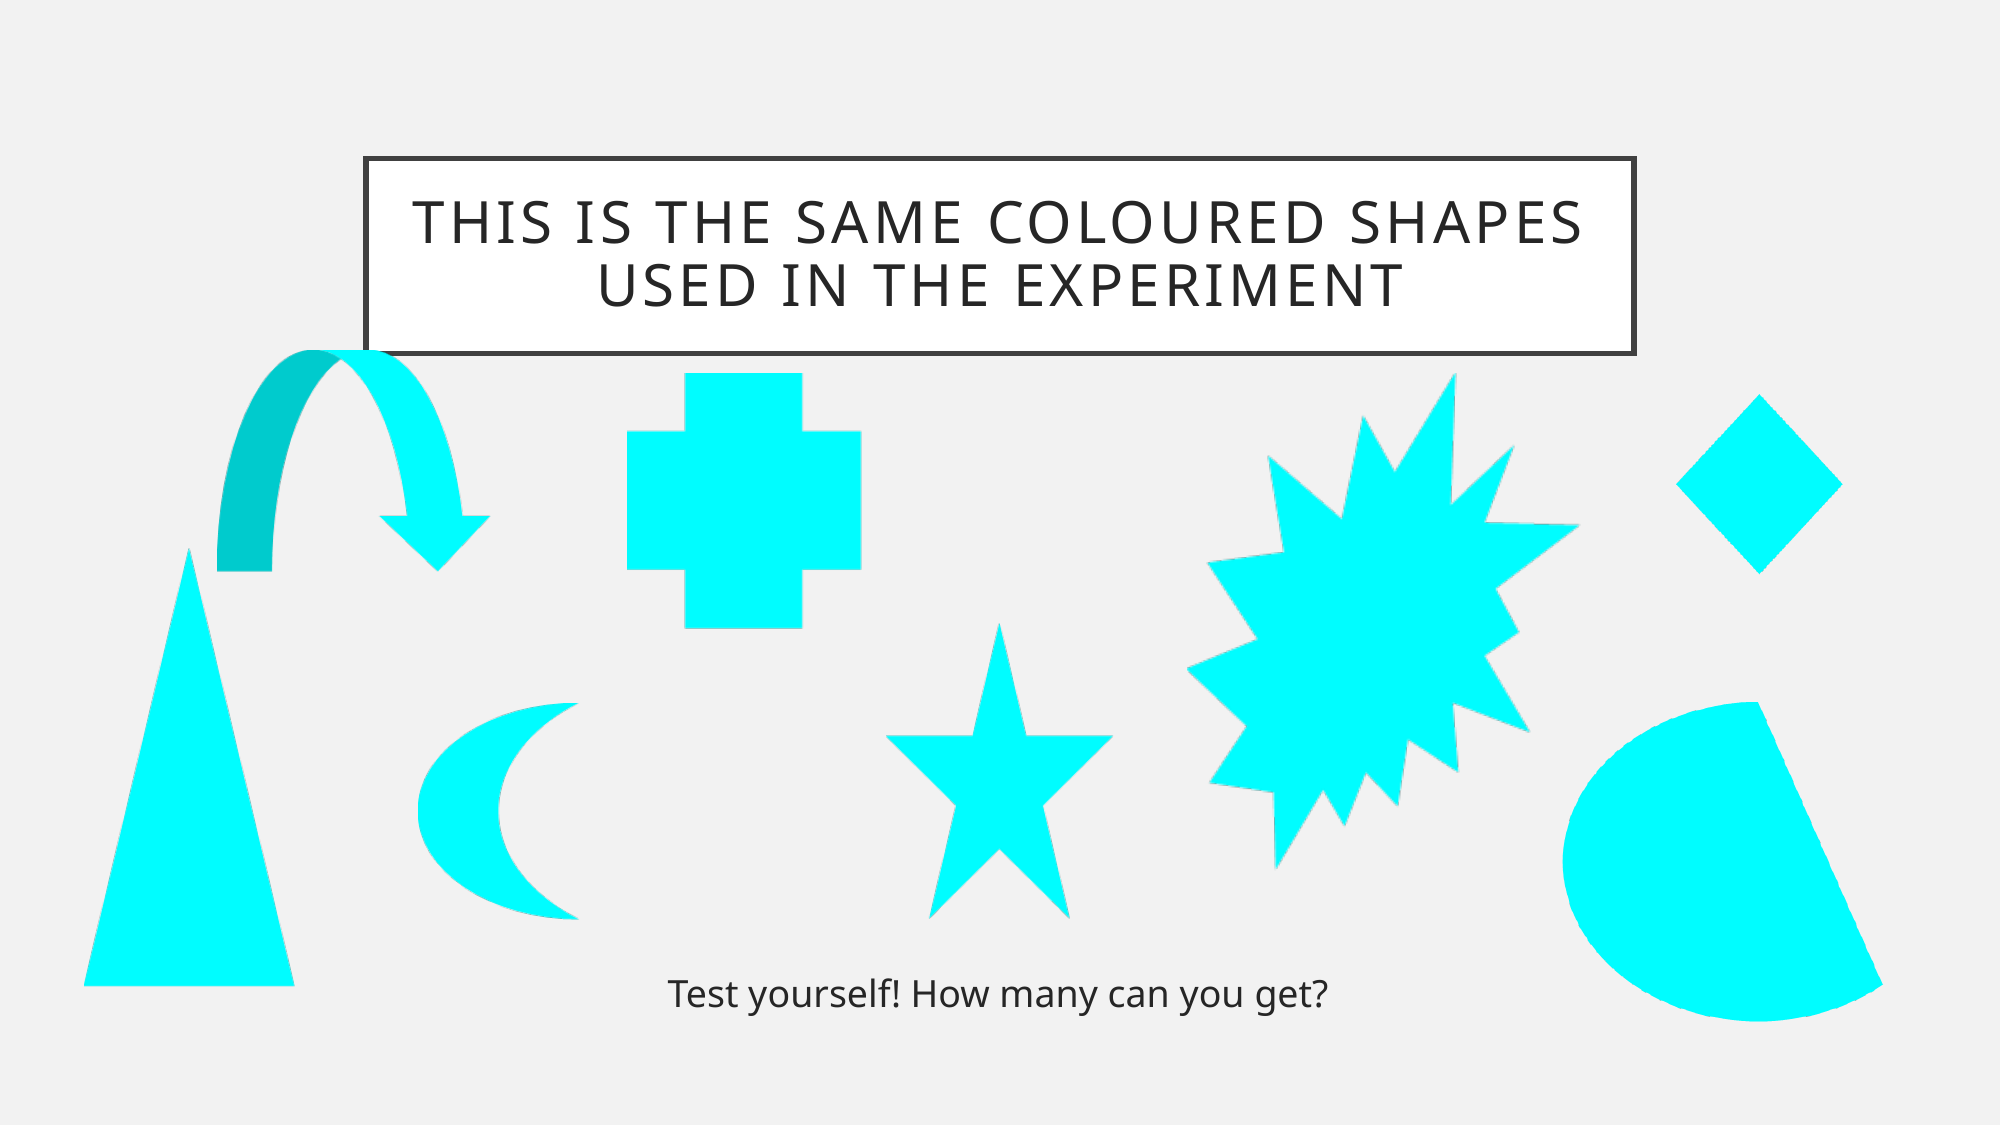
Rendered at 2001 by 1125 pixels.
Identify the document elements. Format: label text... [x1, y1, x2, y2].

list Test yourself! How many can you get? [648, 962, 1349, 1057]
picture [886, 623, 1115, 921]
title This is the same coloured shapes used in the experiment [363, 156, 1637, 356]
picture [627, 373, 863, 631]
picture [1676, 394, 1844, 575]
picture [1187, 373, 1955, 1025]
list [418, 703, 582, 922]
picture [84, 350, 495, 988]
